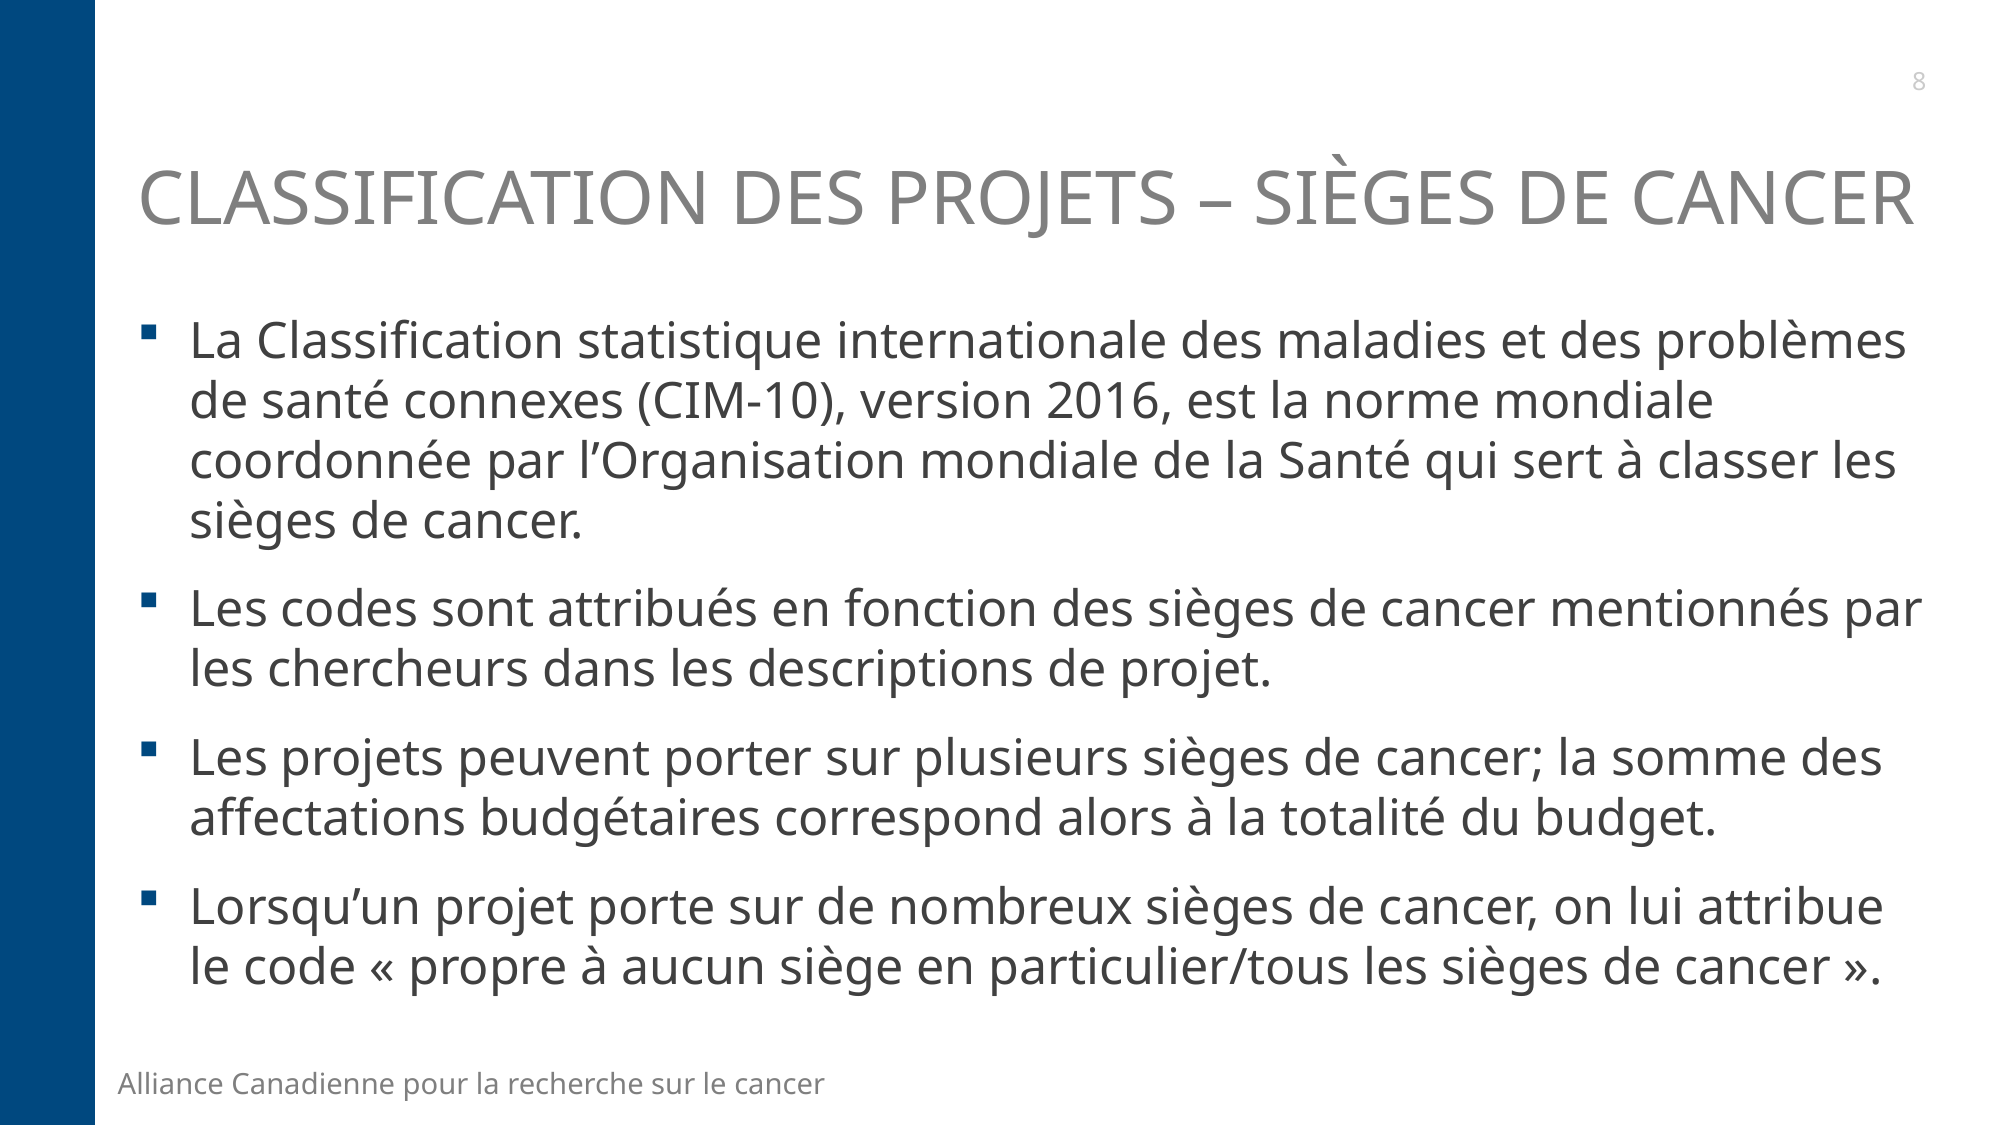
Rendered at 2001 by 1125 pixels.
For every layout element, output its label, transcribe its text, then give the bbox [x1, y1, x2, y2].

list La Classification statistique internationale des maladies et des problèmes de santé connexes (CIM-10), version 2016, est la norme mondiale coordonnée par l’Organisation mondiale de la Santé qui sert à classer les sièges de cancer. Les codes sont attribués en fonction des sièges de cancer mentionnés par les chercheurs dans les descriptions de projet. Les projets peuvent porter sur plusieurs sièges de cancer; la somme des affectations budgétaires correspond alors à la totalité du budget. Lorsqu’un projet porte sur de nombreux sièges de cancer, on lui attribue le code « propre à aucun siège en particulier/tous les sièges de cancer ». [122, 300, 1942, 1047]
slide_number 8 [1491, 52, 1942, 113]
title Classification des projets – Sièges de cancer [122, 112, 1938, 290]
